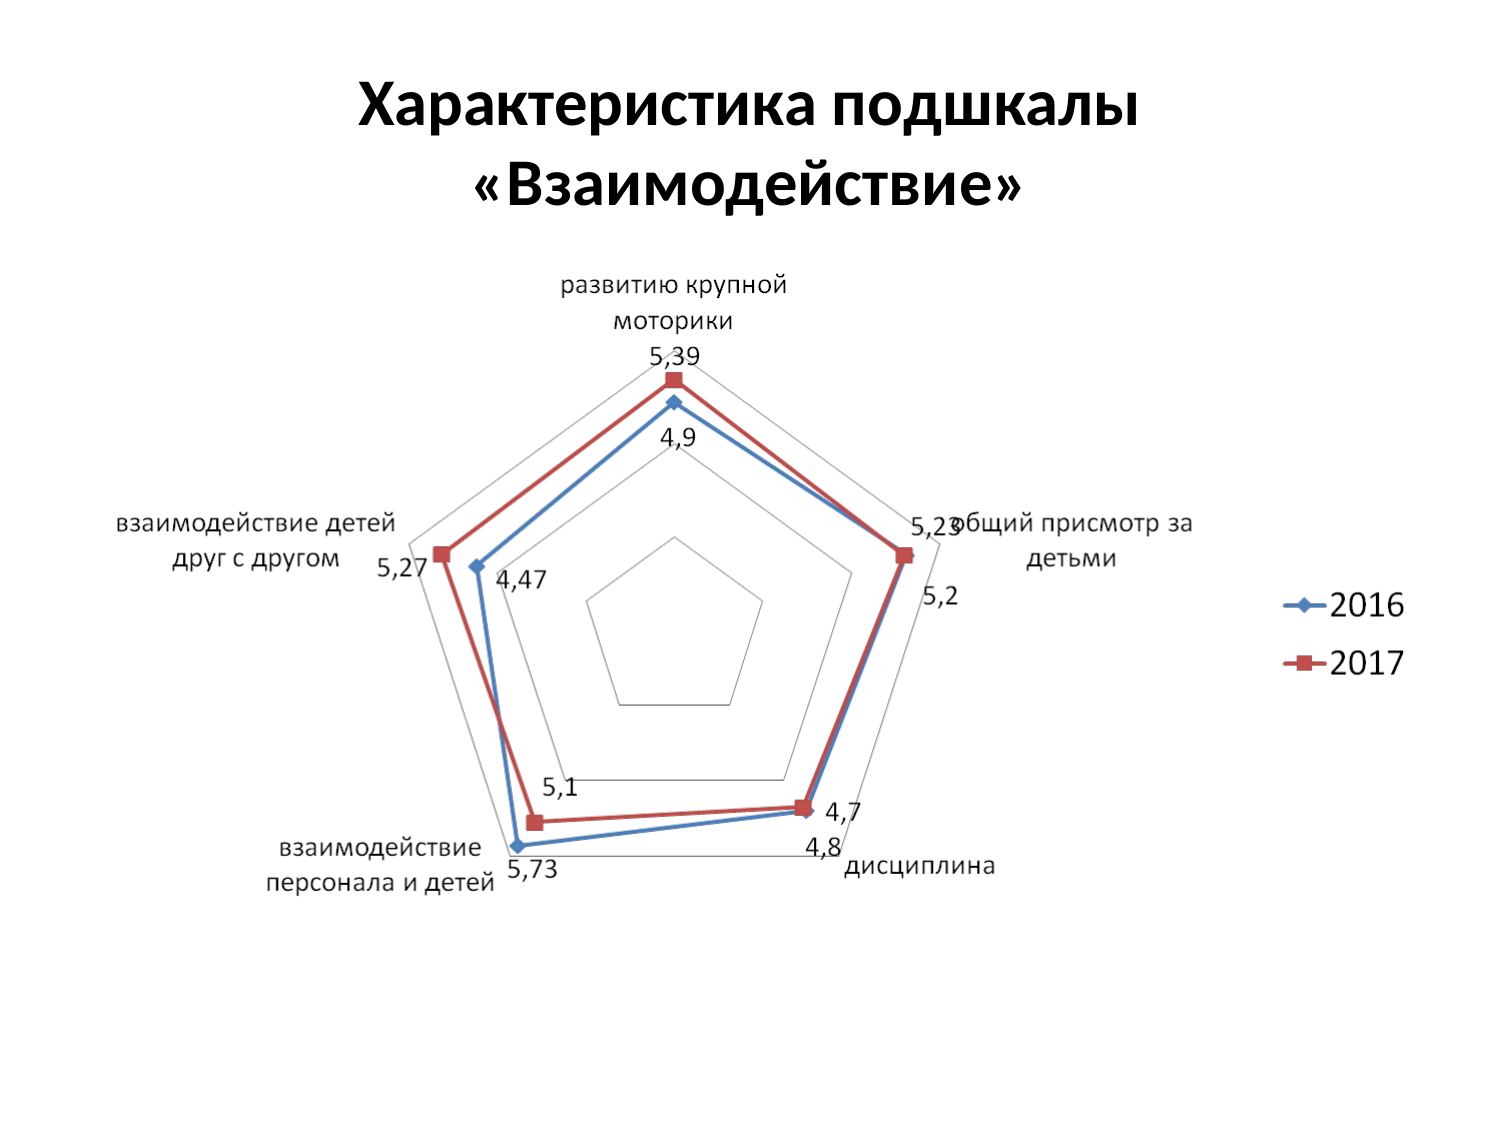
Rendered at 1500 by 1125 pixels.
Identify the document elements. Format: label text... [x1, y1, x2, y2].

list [66, 253, 1434, 1014]
title Характеристика подшкалы «Взаимодействие» [74, 44, 1426, 233]
